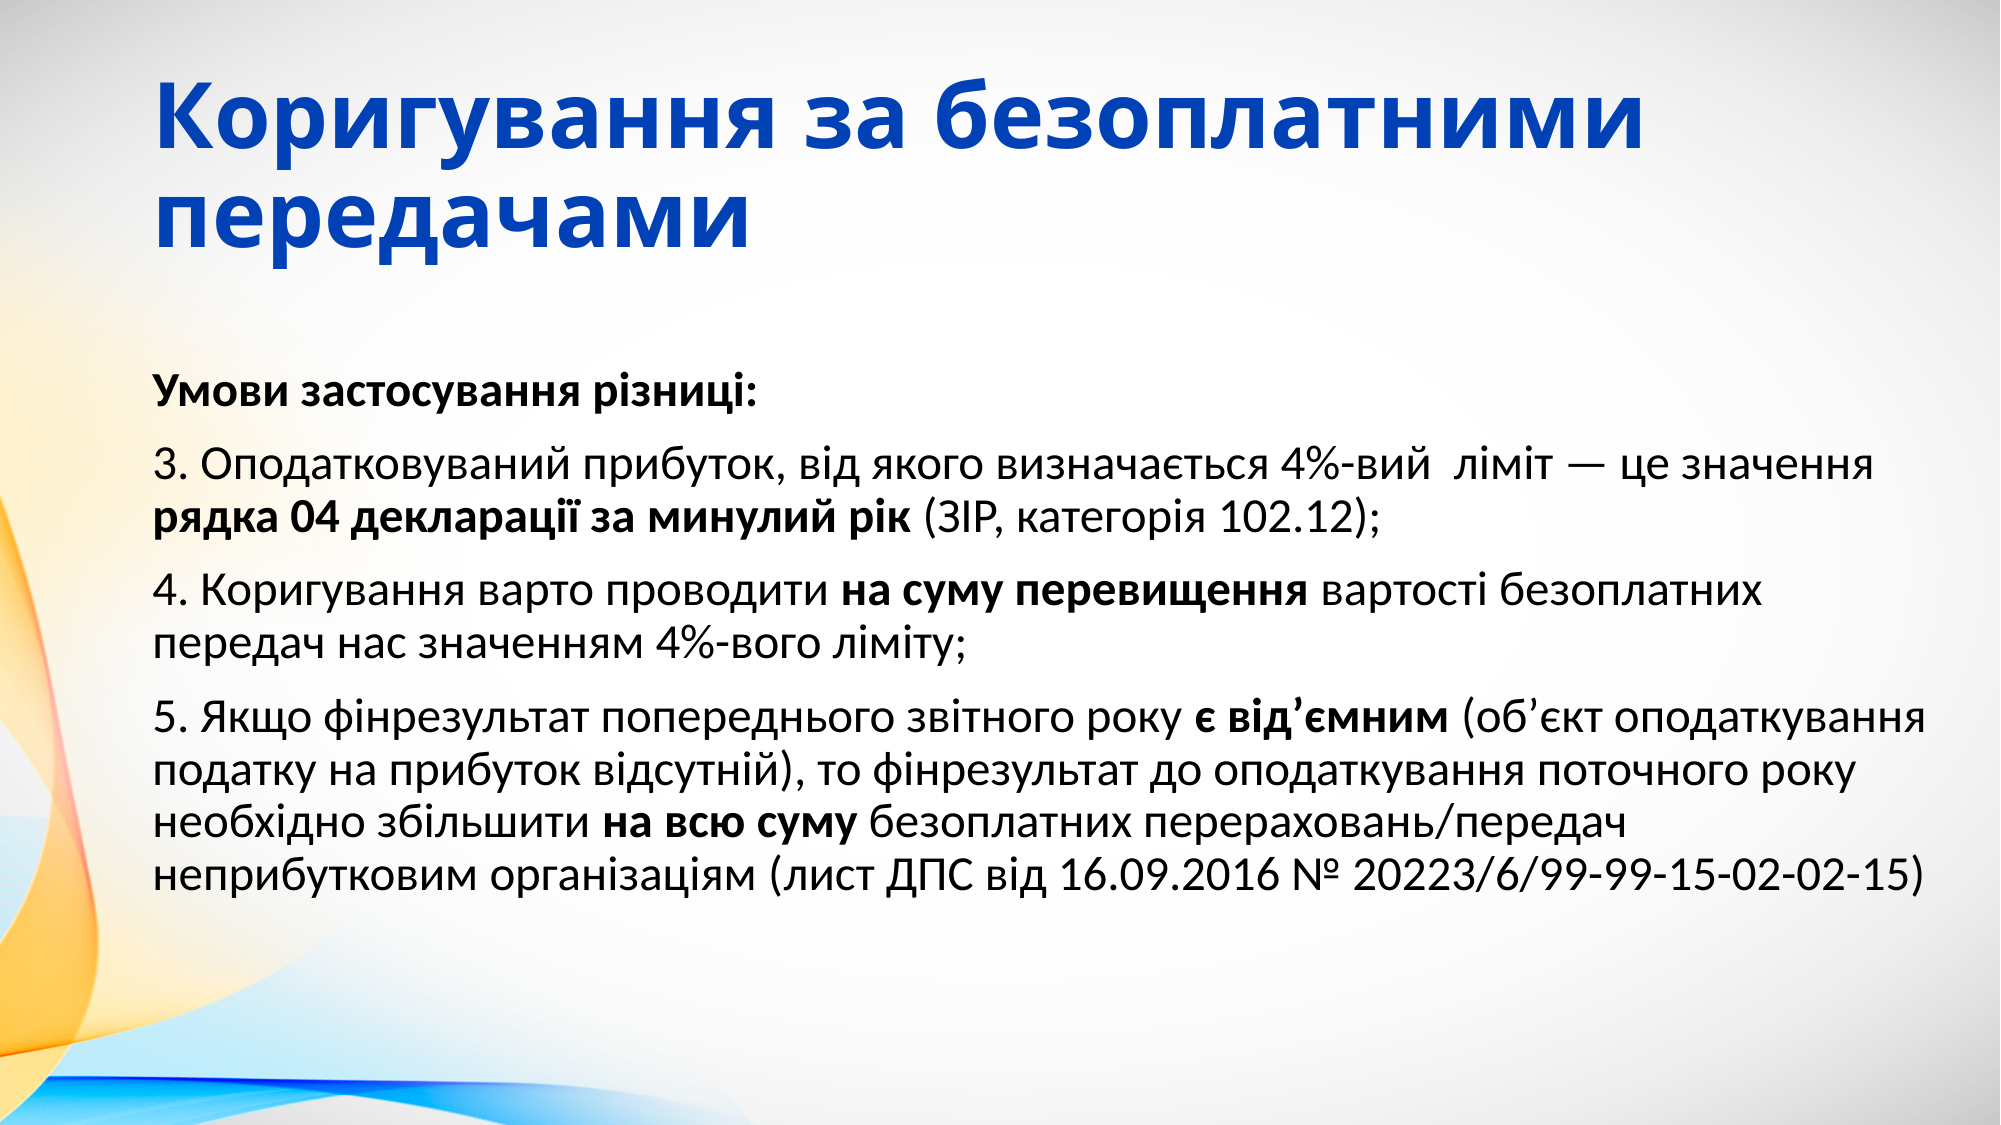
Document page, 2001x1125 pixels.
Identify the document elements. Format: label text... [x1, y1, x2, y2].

picture [0, 0, 2000, 1125]
list Умови застосування різниці: 3. Оподатковуваний прибуток, від якого визначається 4%-вий ліміт — це значення рядка 04 декларації за минулий рік (ЗІР, категорія 102.12); 4. Коригування варто проводити на суму перевищення вартості безоплатних передач нас значенням 4%-вого ліміту; 5. Якщо фінрезультат попереднього звітного року є від’ємним (об’єкт оподаткування податку на прибуток відсутній), то фінрезультат до оподаткування поточного року необхідно збільшити на всю суму безоплатних перераховань/передач неприбутковим організаціям (лист ДПС від 16.09.2016 № 20223/6/99-99-15-02-02-15) [137, 277, 1945, 1040]
title Коригування за безоплатними передачами [137, 59, 1863, 277]
